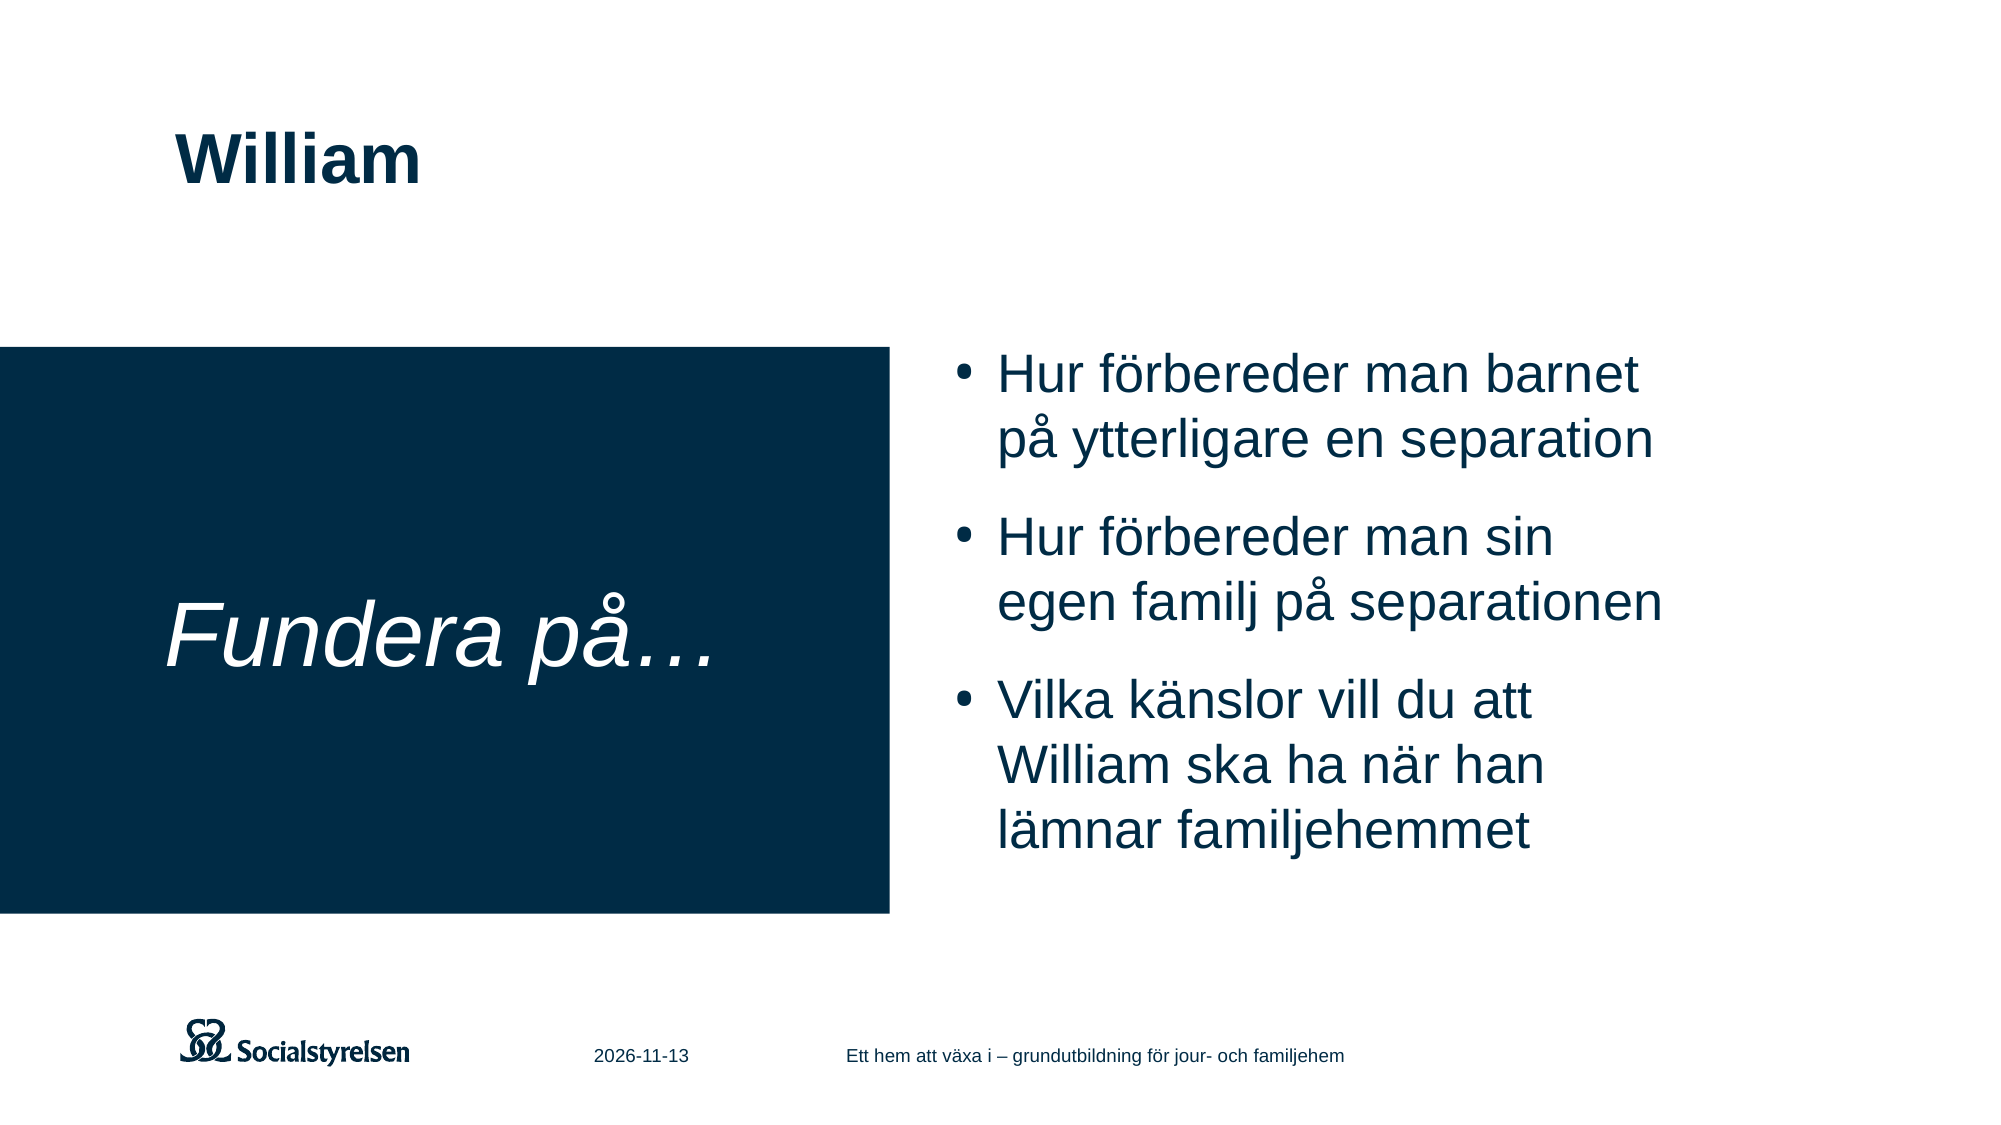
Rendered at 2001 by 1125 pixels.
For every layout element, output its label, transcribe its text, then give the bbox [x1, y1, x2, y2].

list Hur förbereder man barnet på ytterligare en separation Hur förbereder man sin egen familj på separationen Vilka känslor vill du att William ska ha när han lämnar familjehemmet [952, 337, 1759, 947]
footer Ett hem att växa i – grundutbildning för jour- och familjehem [846, 1032, 1480, 1077]
list Fundera på… [0, 346, 890, 914]
title William [175, 112, 1696, 326]
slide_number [594, 1032, 846, 1077]
